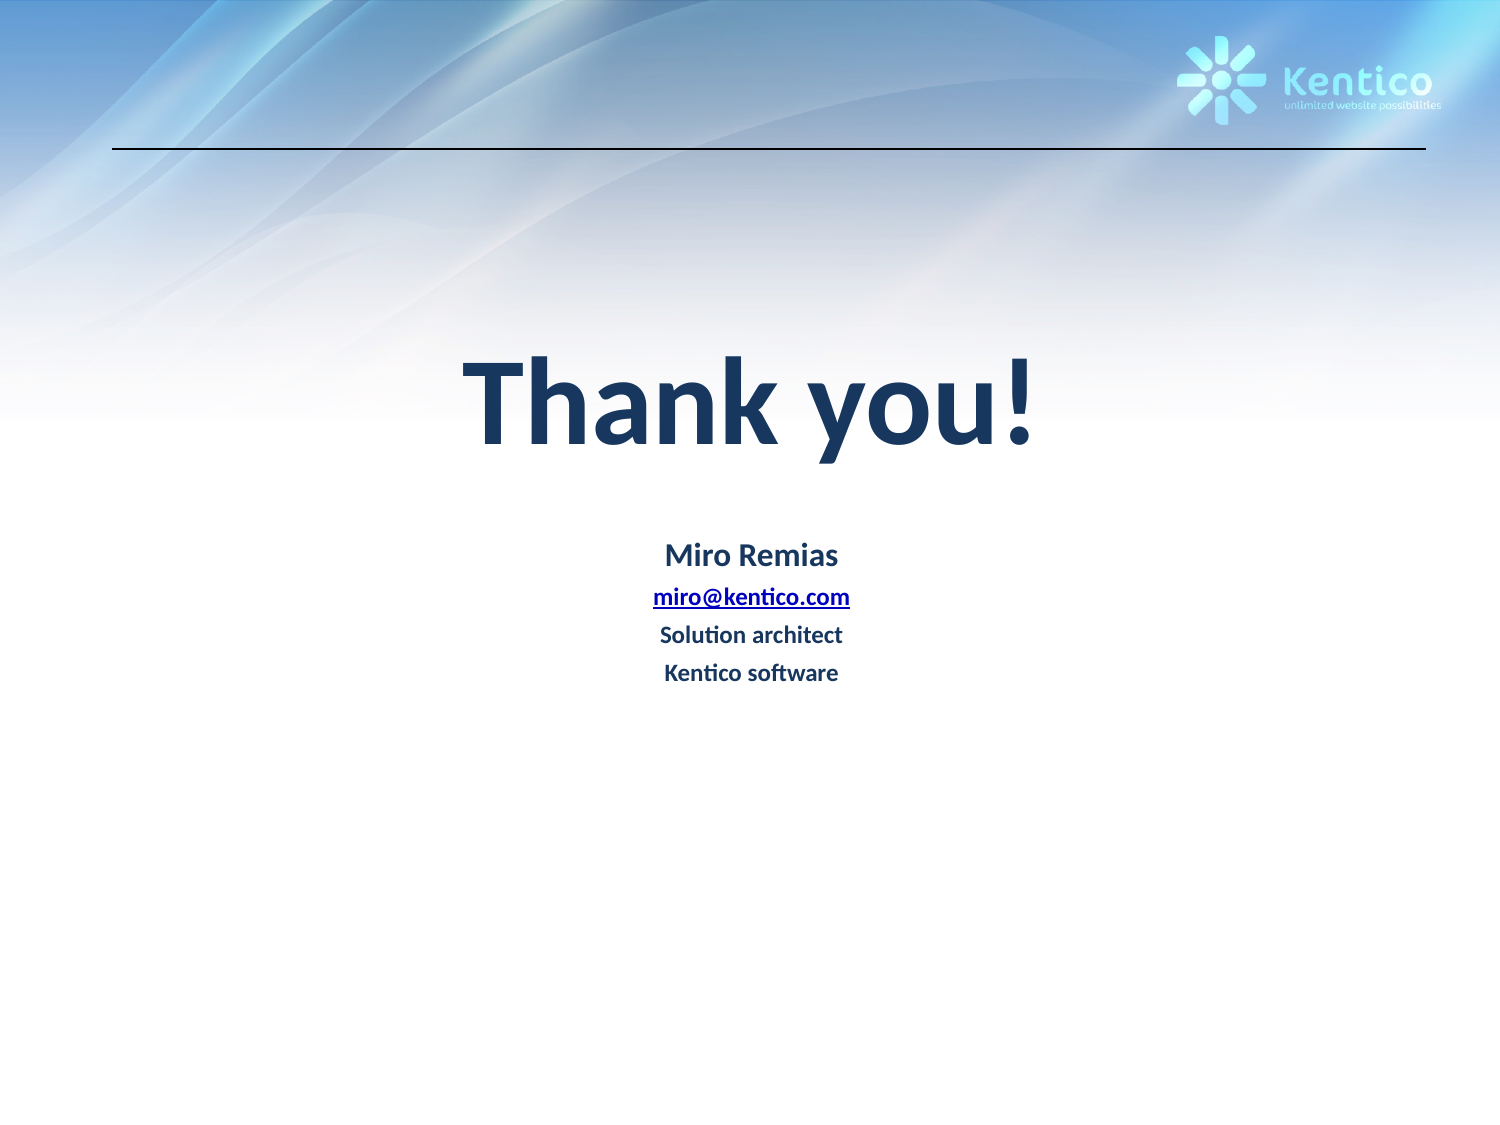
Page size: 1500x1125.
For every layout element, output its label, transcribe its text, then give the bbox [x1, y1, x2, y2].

text_box Miro Remias miro@kentico.com Solution architect Kentico software [574, 521, 929, 734]
text_box Thank you! [350, 312, 1154, 478]
